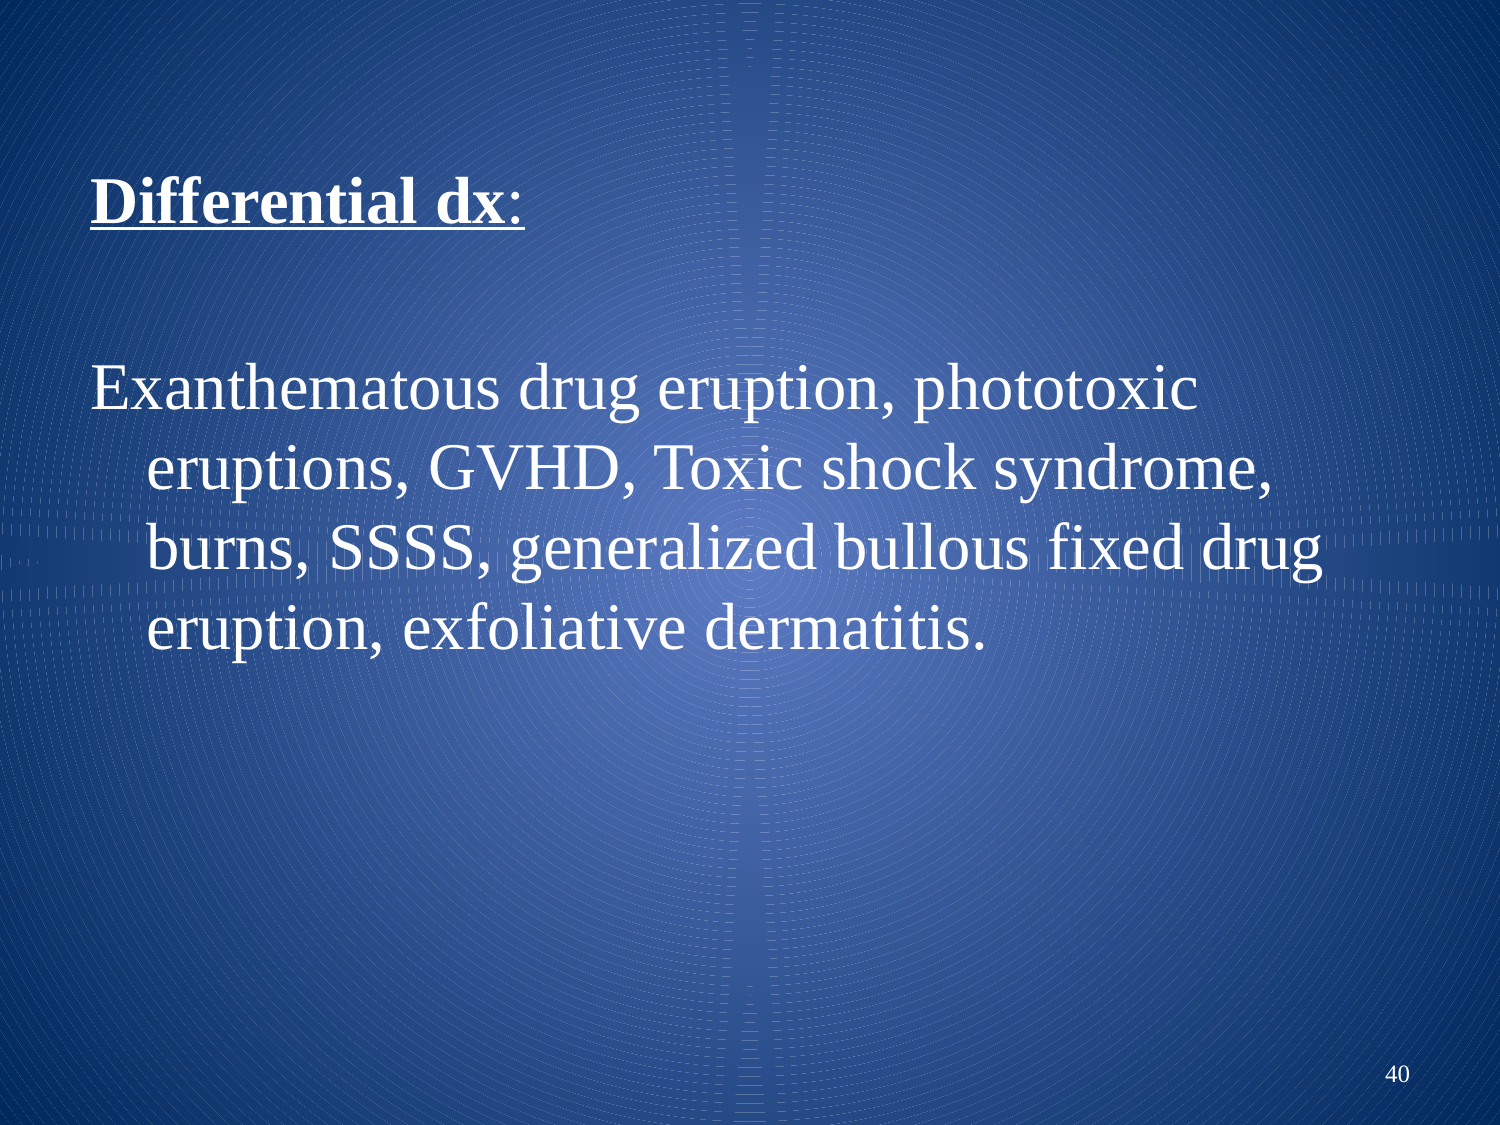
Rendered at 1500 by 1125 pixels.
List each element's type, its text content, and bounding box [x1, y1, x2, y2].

slide_number 40 [1074, 1042, 1425, 1103]
list Differential dx: Exanthematous drug eruption, phototoxic eruptions, GVHD, Toxic shock syndrome, burns, SSSS, generalized bullous fixed drug eruption, exfoliative dermatitis. [75, 149, 1425, 1005]
